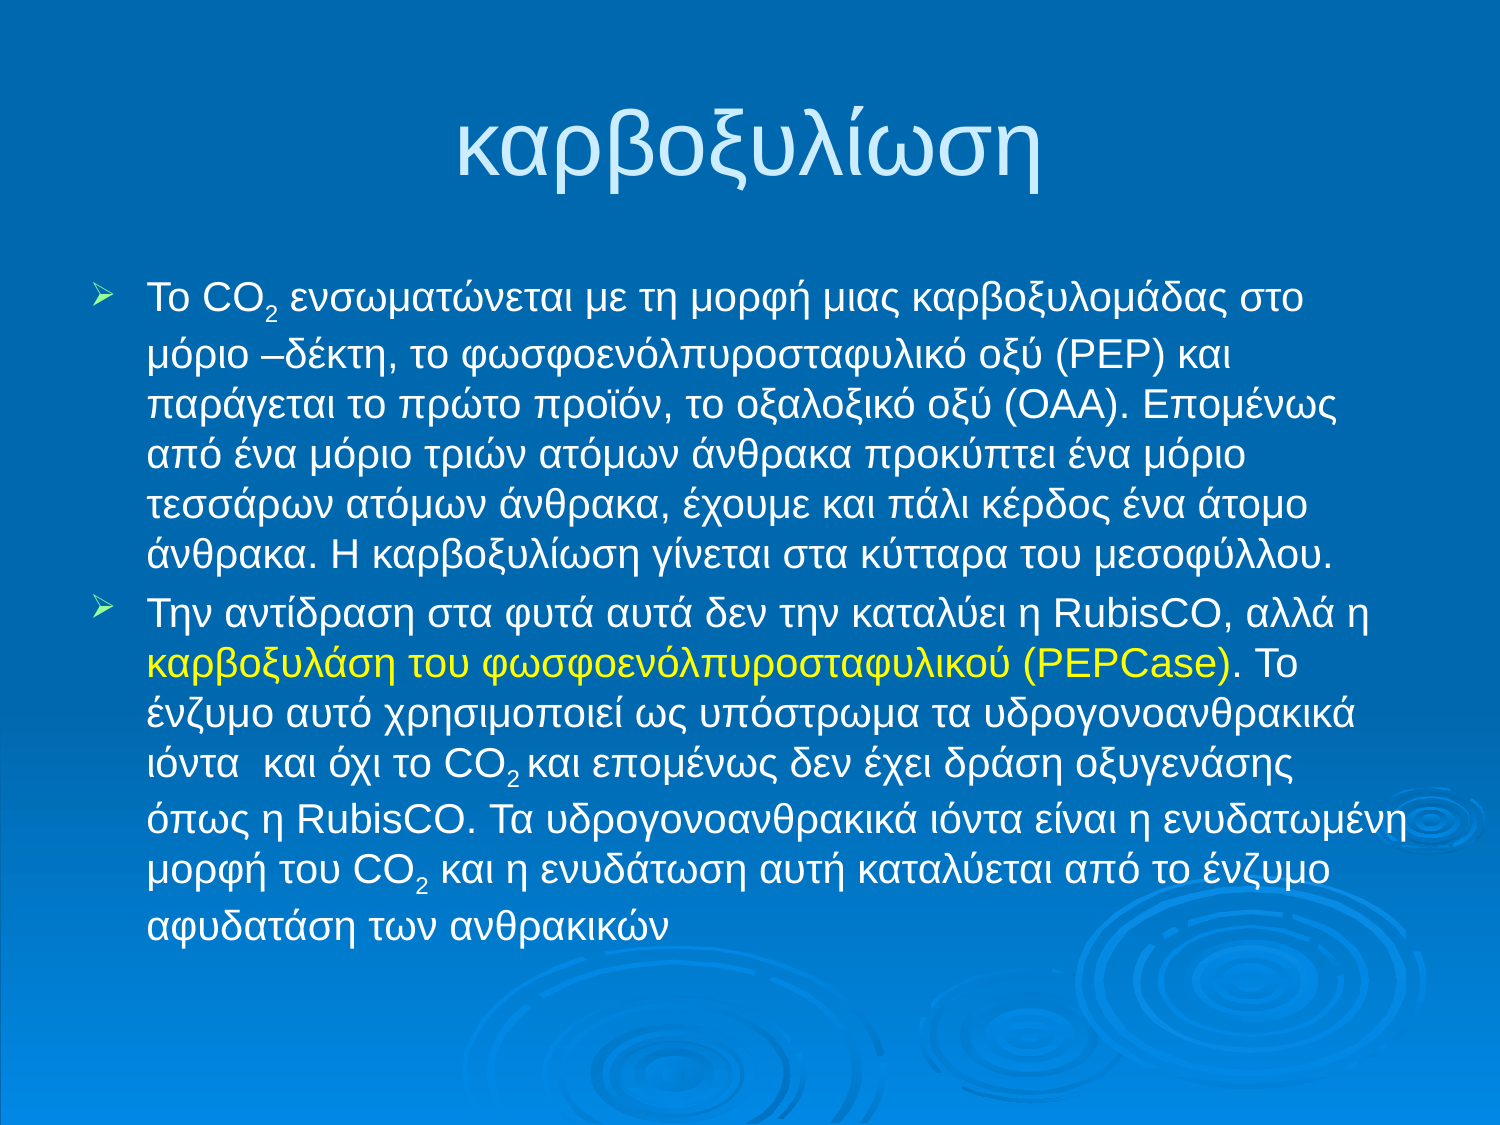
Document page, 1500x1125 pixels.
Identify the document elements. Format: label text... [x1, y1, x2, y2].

list Το CO2 ενσωματώνεται με τη μορφή μιας καρβοξυλομάδας στο μόριο –δέκτη, το φωσφοενόλπυροσταφυλικό οξύ (ΡΕΡ) και παράγεται το πρώτο προϊόν, το οξαλοξικό οξύ (ΟΑΑ). Επομένως από ένα μόριο τριών ατόμων άνθρακα προκύπτει ένα μόριο τεσσάρων ατόμων άνθρακα, έχουμε και πάλι κέρδος ένα άτομο άνθρακα. Η καρβοξυλίωση γίνεται στα κύτταρα του μεσοφύλλου. Την αντίδραση στα φυτά αυτά δεν την καταλύει η RubisCO, αλλά η καρβοξυλάση του φωσφοενόλπυροσταφυλικού (PEPCase). To ένζυμο αυτό χρησιμοποιεί ως υπόστρωμα τα υδρογονοανθρακικά ιόντα και όχι το CO2 και επομένως δεν έχει δράση οξυγενάσης όπως η RubisCO. Τα υδρογονοανθρακικά ιόντα είναι η ενυδατωμένη μορφή του CO2 και η ενυδάτωση αυτή καταλύεται από το ένζυμο αφυδατάση των ανθρακικών [74, 262, 1426, 1006]
title καρβοξυλίωση [74, 45, 1426, 233]
